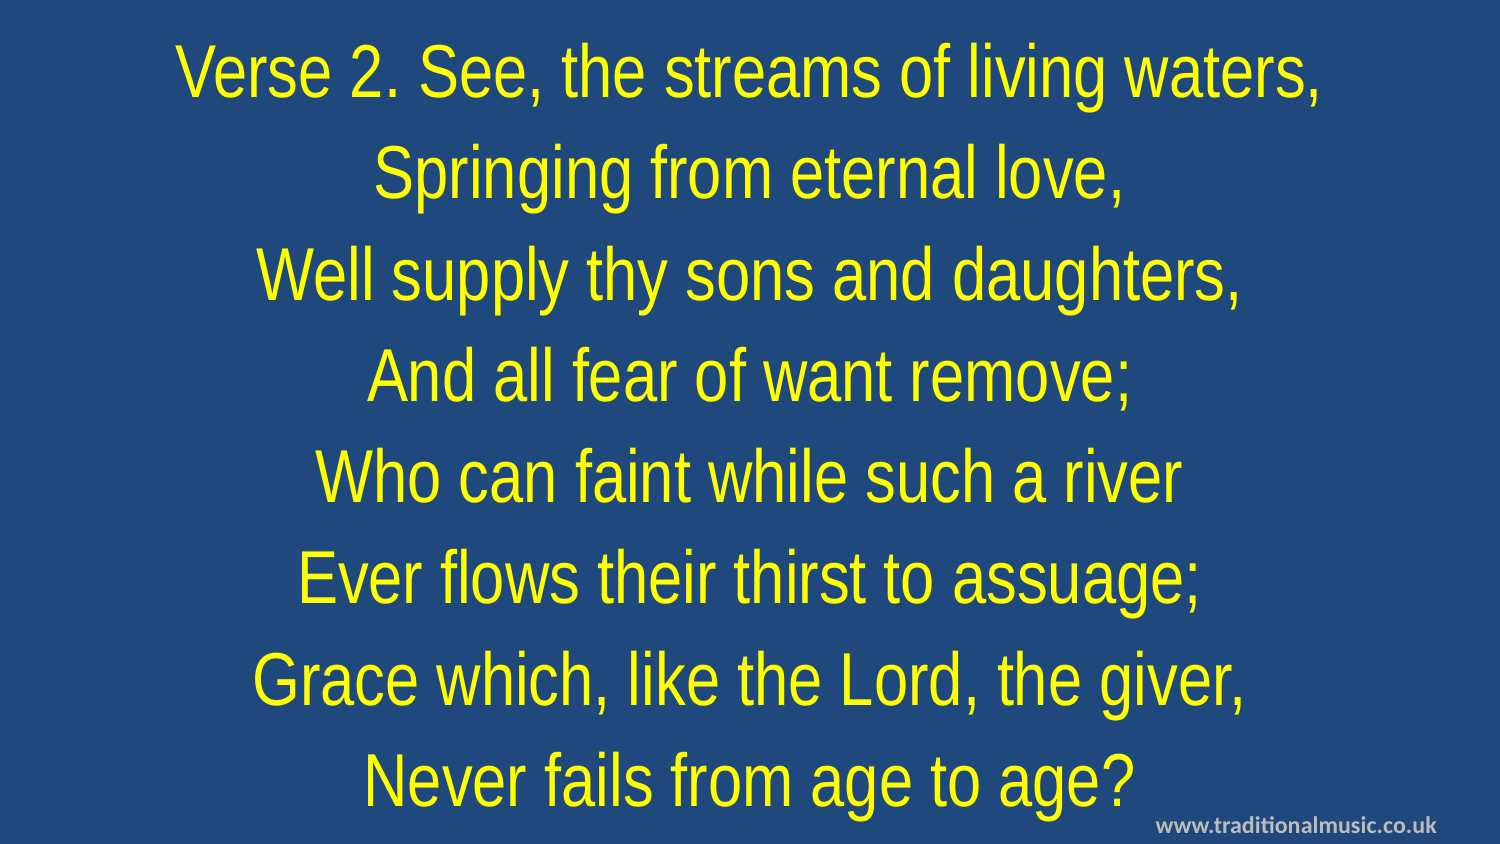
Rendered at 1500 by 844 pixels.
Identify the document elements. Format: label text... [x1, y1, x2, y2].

list Verse 2. See, the streams of living waters, Springing from eternal love, Well supply thy sons and daughters, And all fear of want remove; Who can faint while such a river Ever flows their thirst to assuage; Grace which, like the Lord, the giver, Never fails from age to age? [0, 0, 1500, 844]
